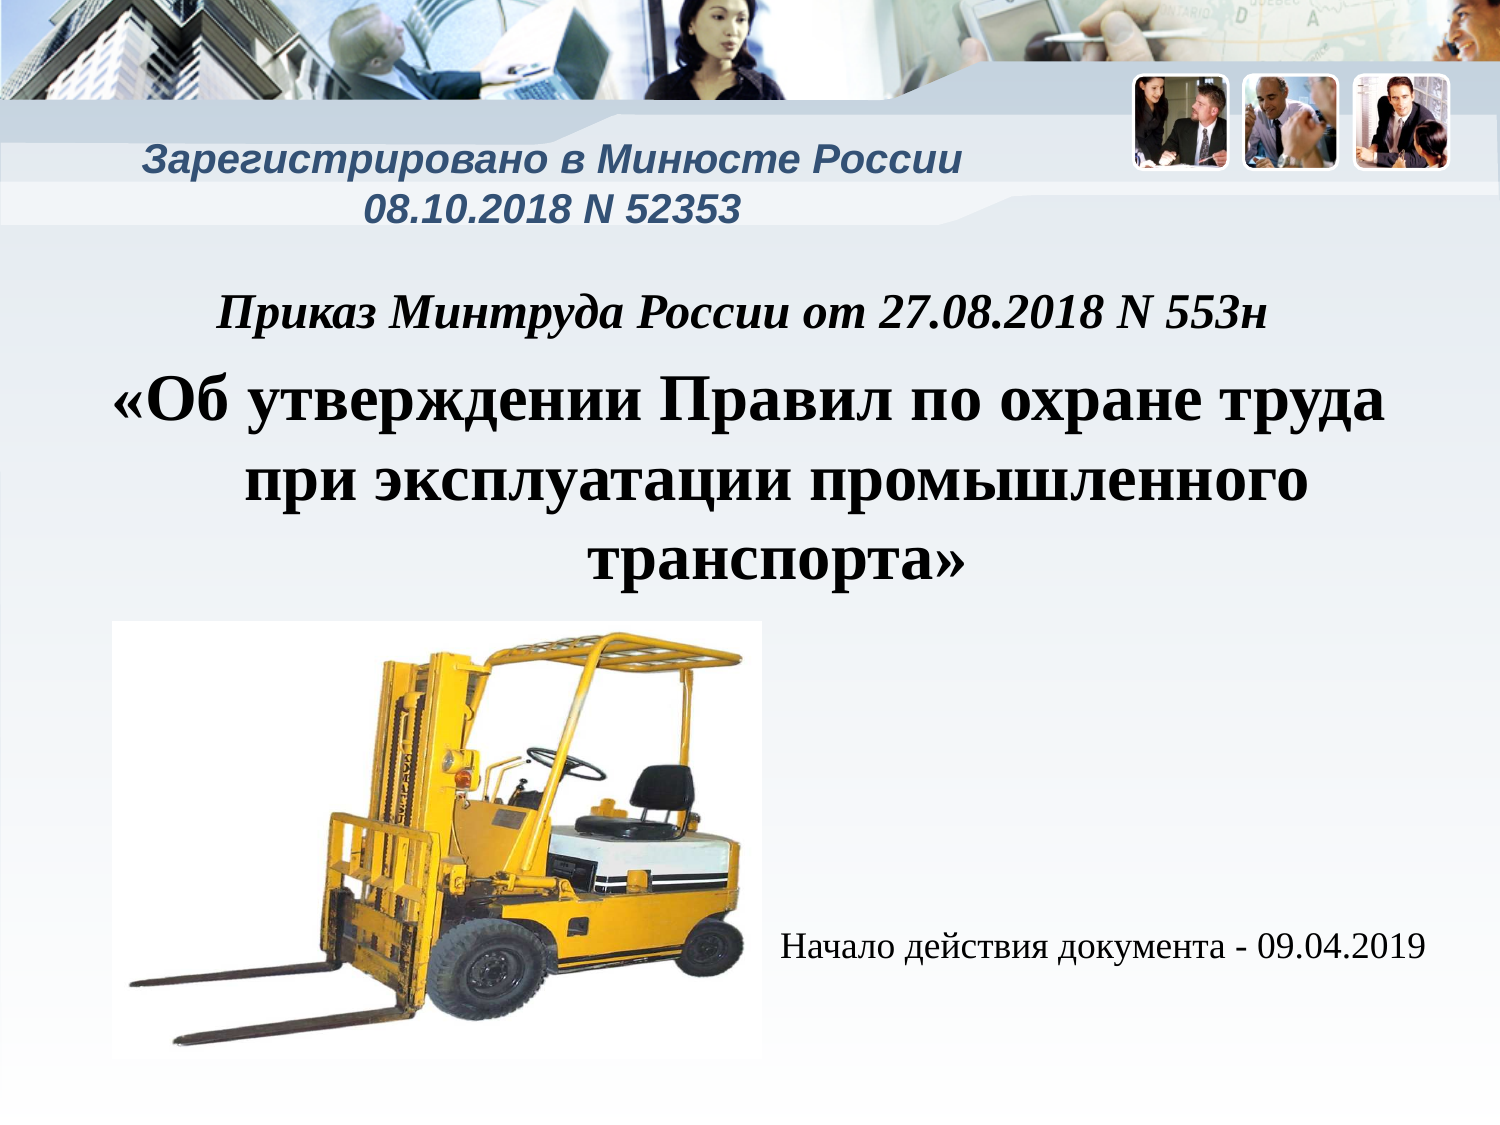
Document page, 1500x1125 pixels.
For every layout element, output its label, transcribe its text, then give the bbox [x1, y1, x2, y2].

picture [1136, 77, 1226, 167]
picture [0, 0, 1500, 101]
picture [1356, 77, 1447, 167]
picture [1246, 77, 1336, 167]
picture [111, 621, 763, 1059]
list Приказ Минтруда России от 27.08.2018 N 553н «Об утверждении Правил по охране труда при эксплуатации промышленного транспорта» Начало действия документа - 09.04.2019 [57, 262, 1442, 1043]
title Зарегистрировано в Минюсте России 08.10.2018 N 52353 [59, 126, 1046, 238]
